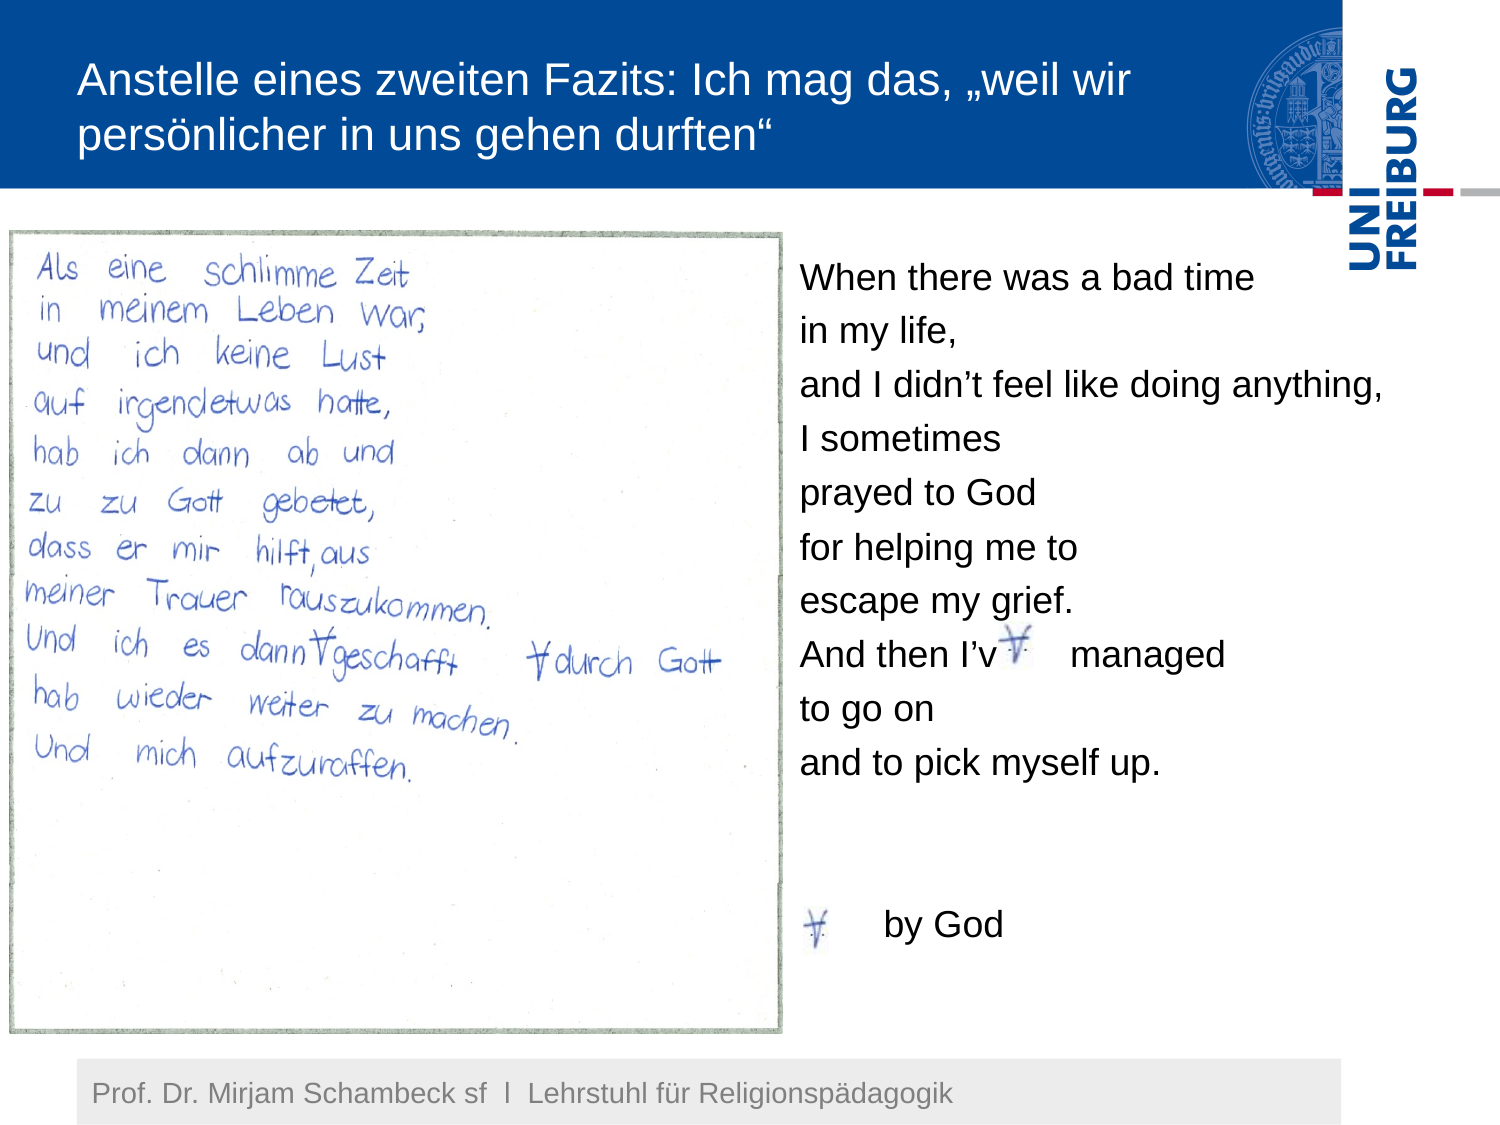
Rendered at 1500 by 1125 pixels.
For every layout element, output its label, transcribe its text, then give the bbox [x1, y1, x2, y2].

text_box When there was a bad time in my life, and I didn’t feel like doing anything, I sometimes prayed to God for helping me to escape my grief. And then I’ve managed to go on and to pick myself up. by God [799, 243, 1420, 1024]
picture [803, 905, 829, 955]
title Anstelle eines zweiten Fazits: Ich mag das, „weil wir persönlicher in uns gehen durften“ [76, 50, 1235, 169]
picture [0, 0, 1500, 1034]
picture [997, 621, 1034, 671]
